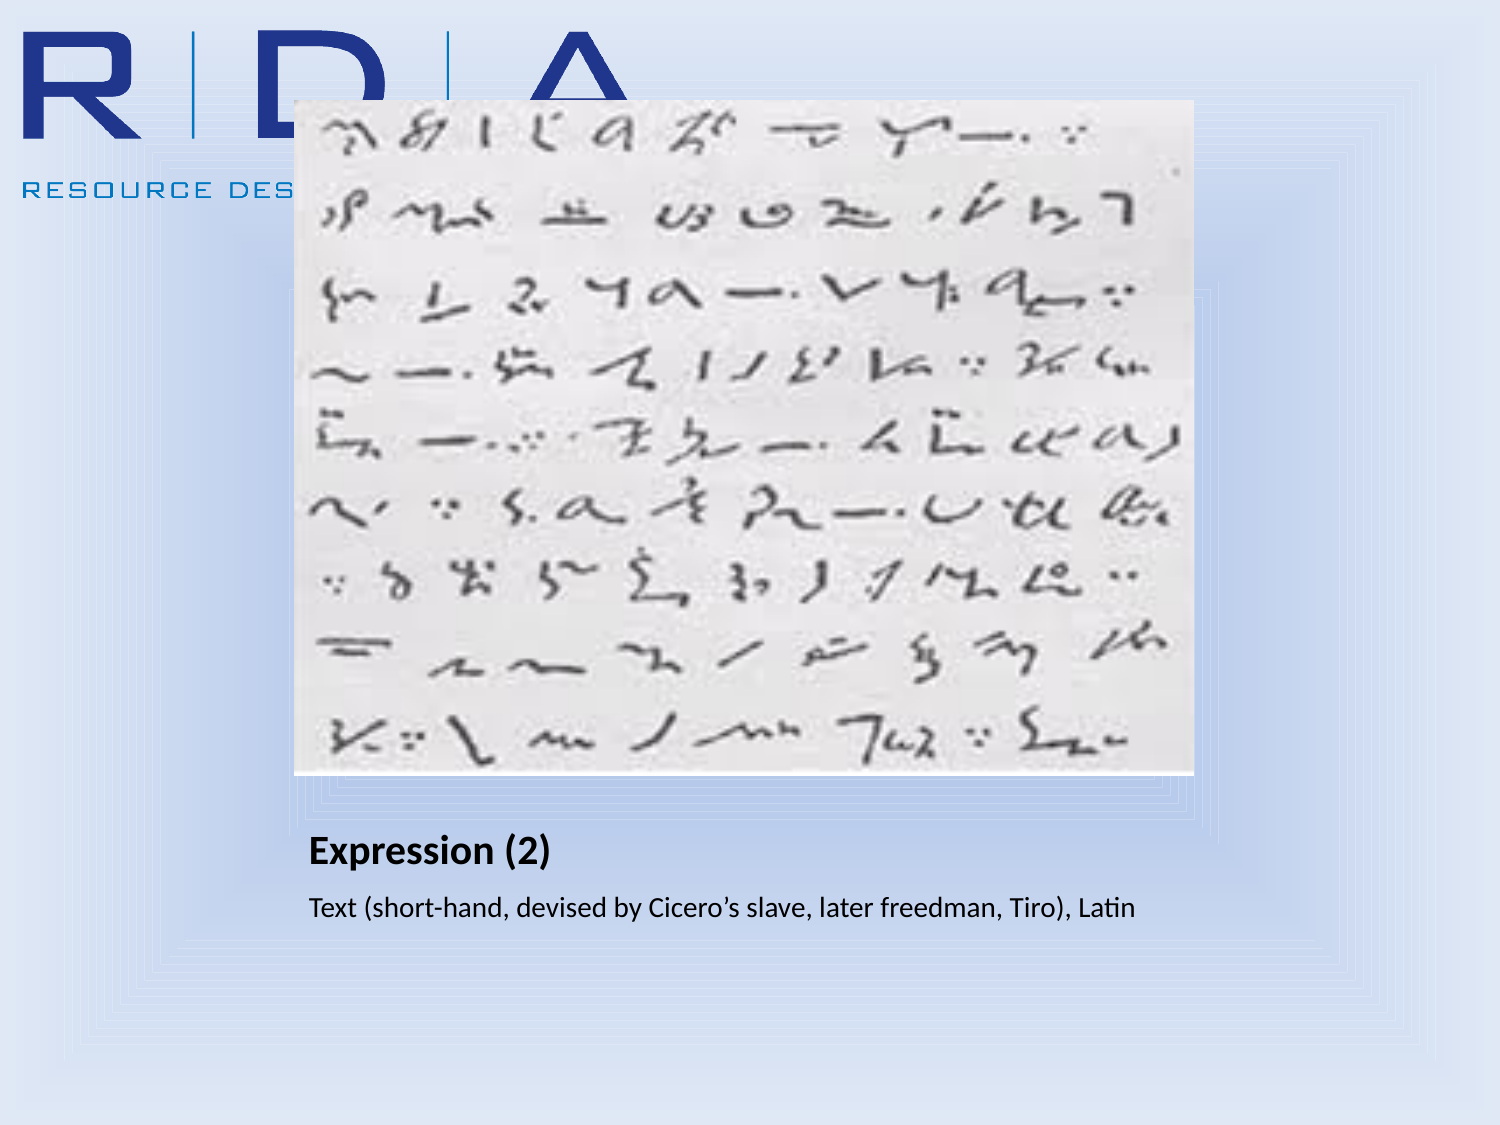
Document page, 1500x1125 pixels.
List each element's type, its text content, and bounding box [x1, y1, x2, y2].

picture [23, 23, 1195, 776]
title Expression (2) [293, 787, 1195, 880]
list Text (short-hand, devised by Cicero’s slave, later freedman, Tiro), Latin [293, 880, 1195, 1013]
